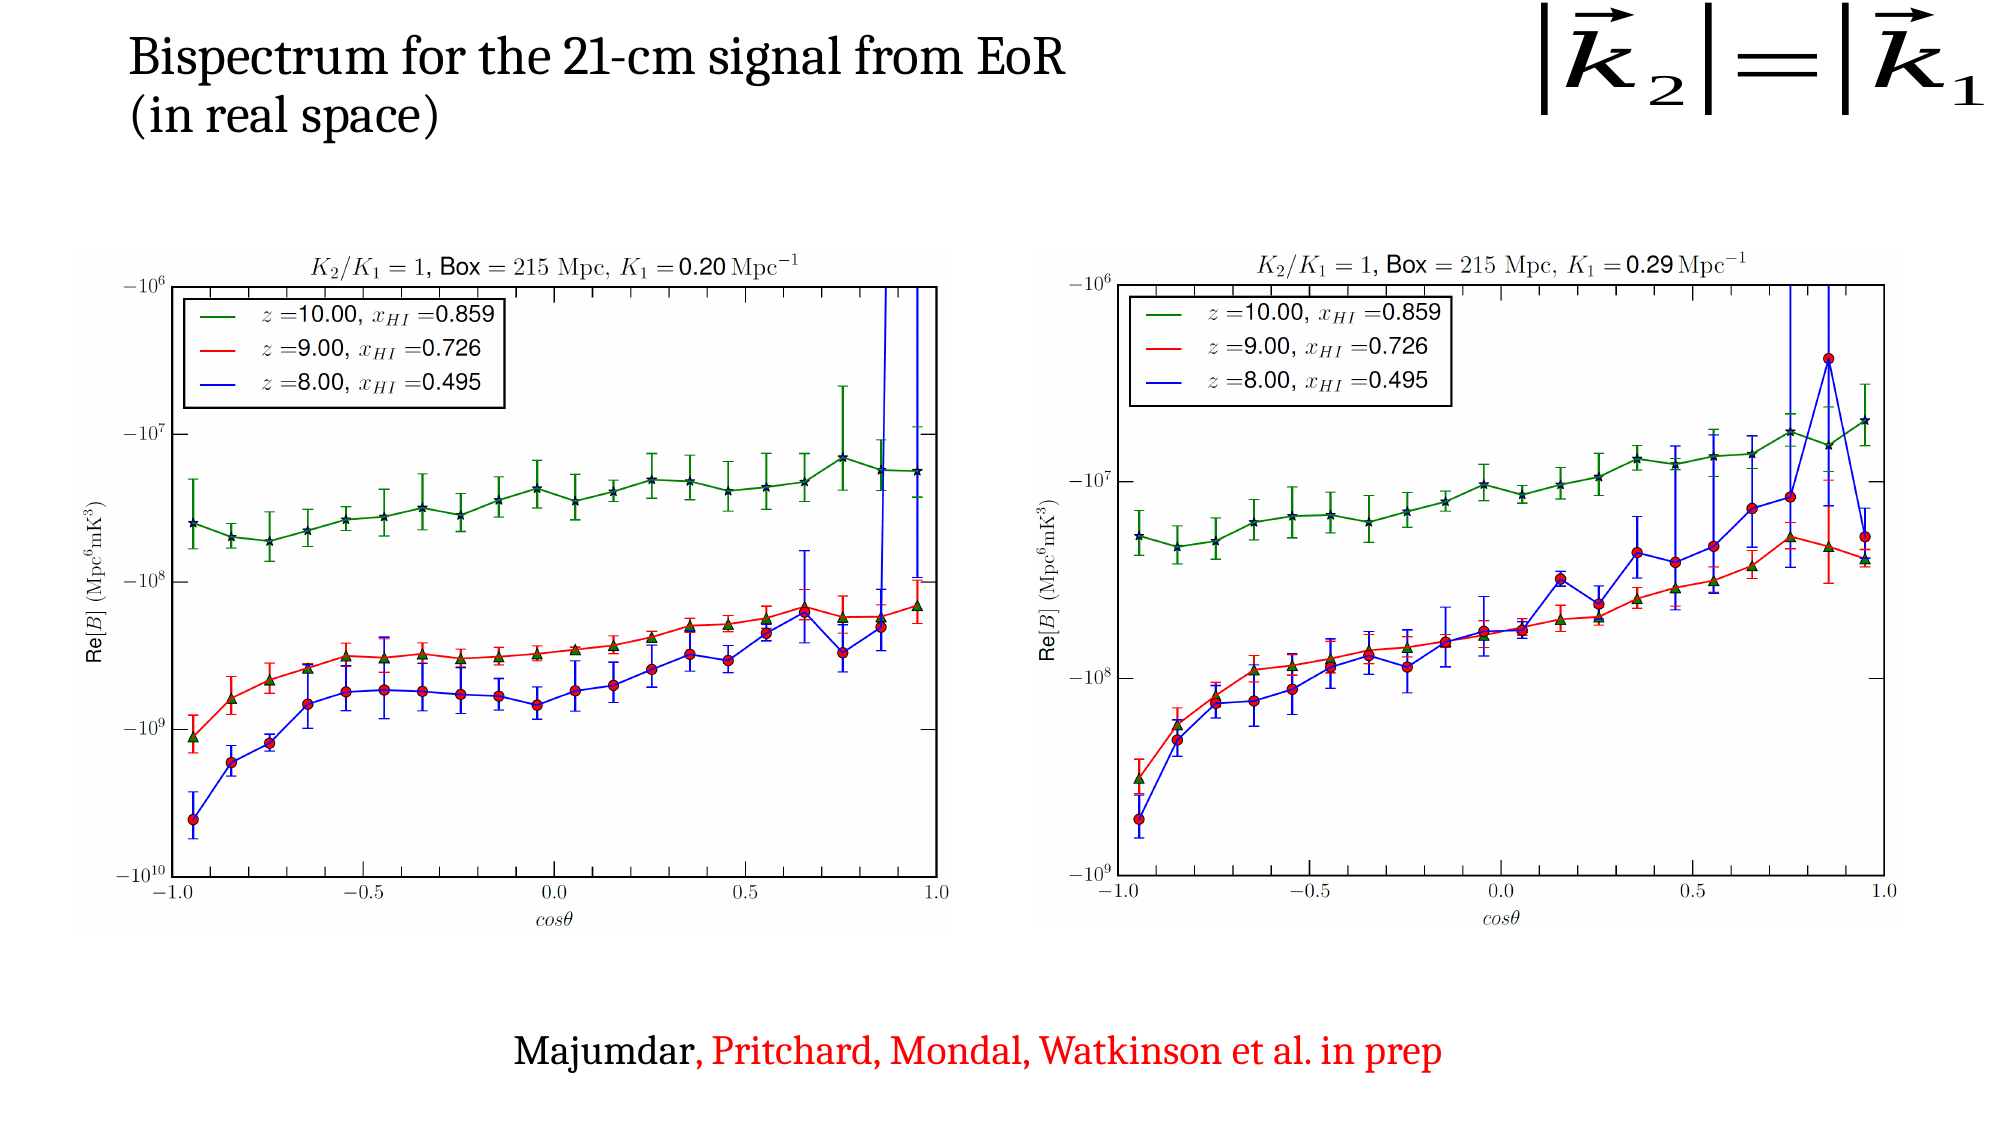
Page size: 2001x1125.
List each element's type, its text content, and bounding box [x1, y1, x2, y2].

picture [75, 248, 952, 931]
text_box Majumdar, Pritchard, Mondal, Watkinson et al. in prep [498, 1015, 2000, 1081]
picture [1032, 250, 1900, 926]
title Bispectrum for the 21-cm signal from EoR (in real space) [113, 18, 1435, 152]
